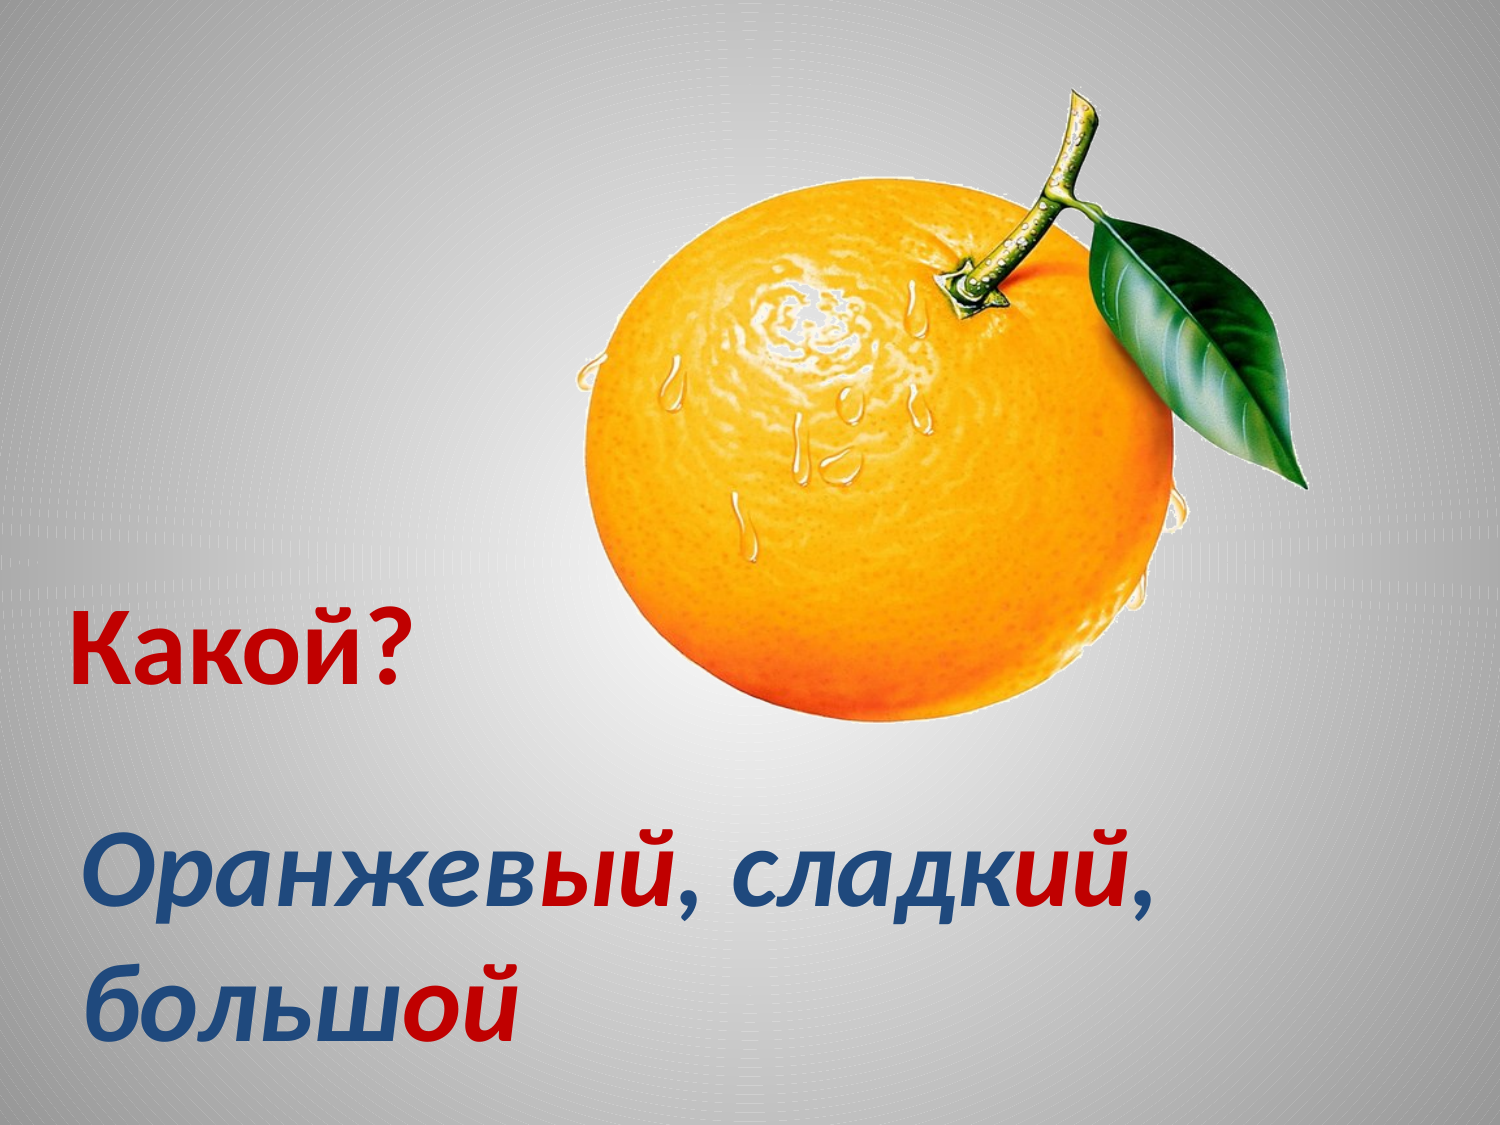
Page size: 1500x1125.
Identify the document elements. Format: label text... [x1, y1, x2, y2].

picture [560, 66, 1348, 752]
list Оранжевый, сладкий, большой [64, 786, 1258, 860]
title Какой? [53, 621, 555, 715]
